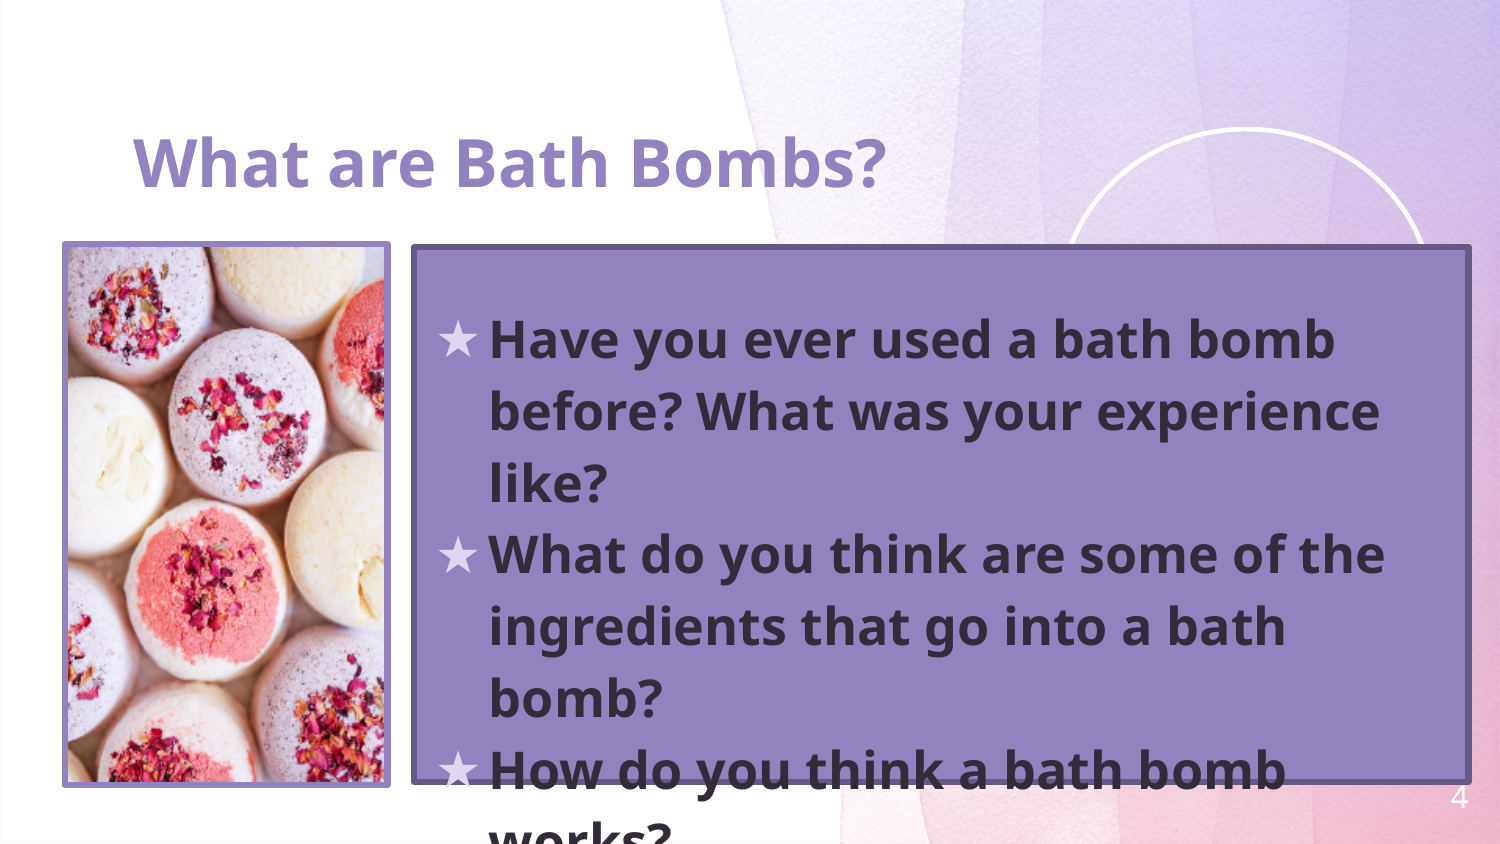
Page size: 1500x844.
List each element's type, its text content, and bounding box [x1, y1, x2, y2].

text_box [1070, 129, 1423, 247]
slide_number 4 [1378, 766, 1469, 832]
title What are Bath Bombs? [133, 137, 1136, 203]
list Have you ever used a bath bomb before? What was your experience like? What do you think are some of the ingredients that go into a bath bomb? How do you think a bath bomb works? [414, 247, 1469, 782]
picture [0, 0, 1500, 844]
